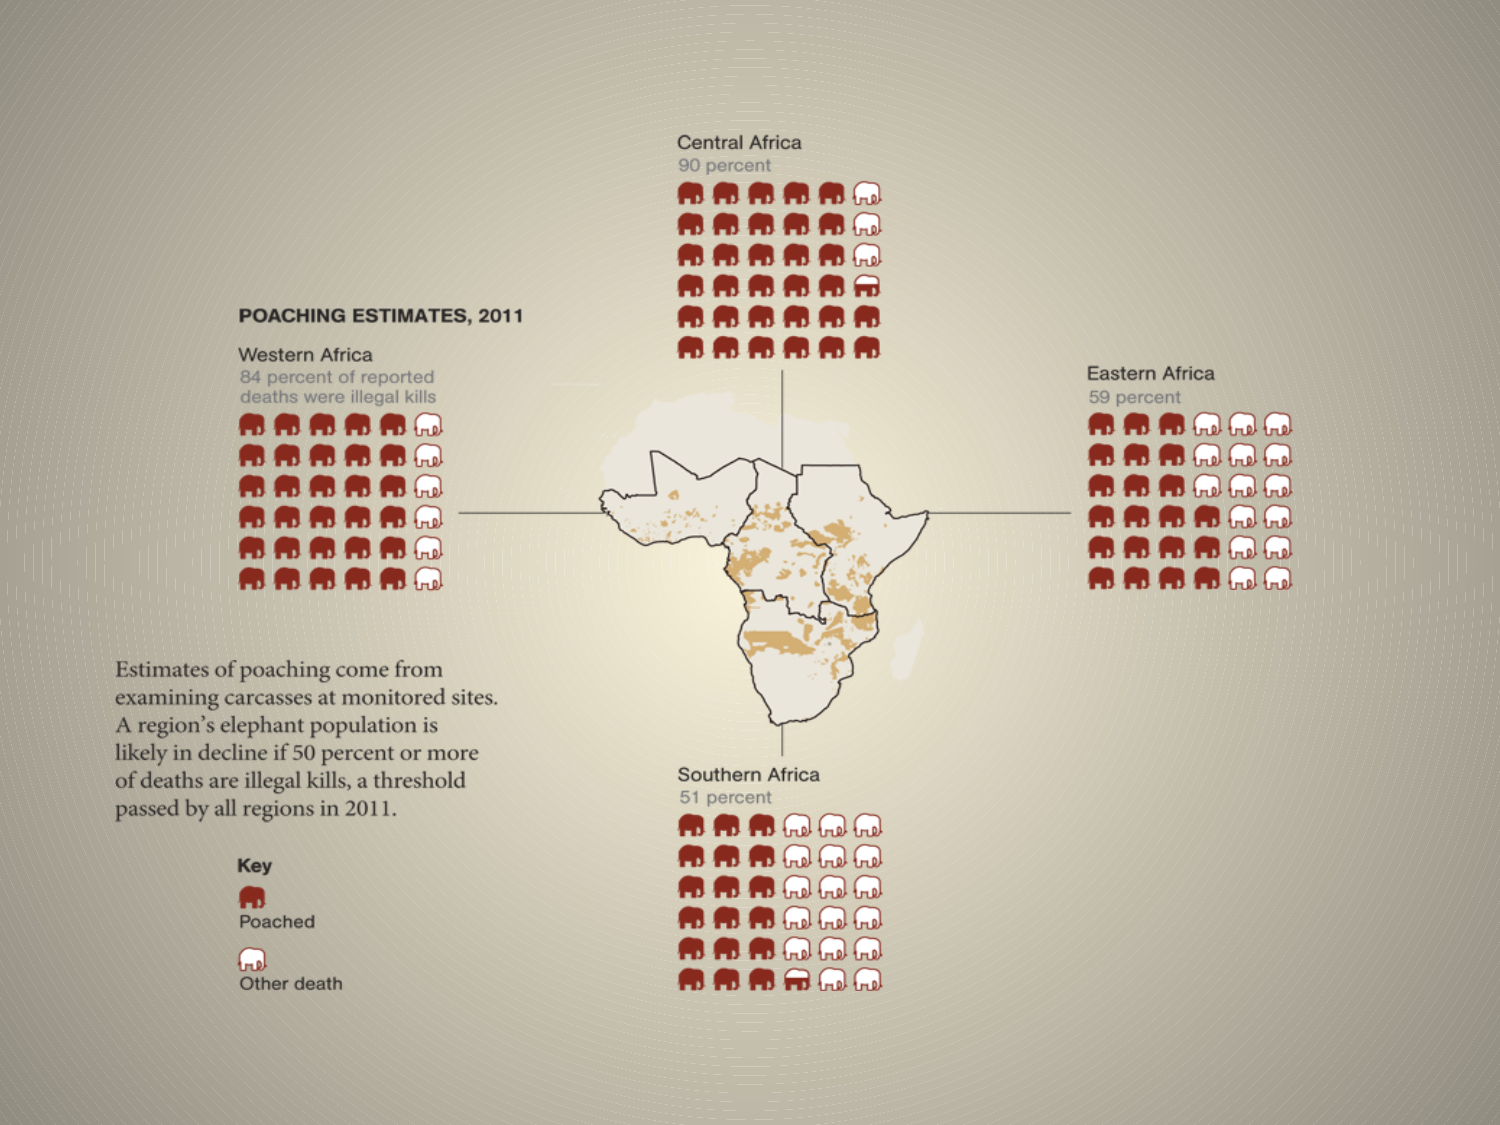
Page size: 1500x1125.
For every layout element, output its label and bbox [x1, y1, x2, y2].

picture [115, 97, 1345, 1073]
